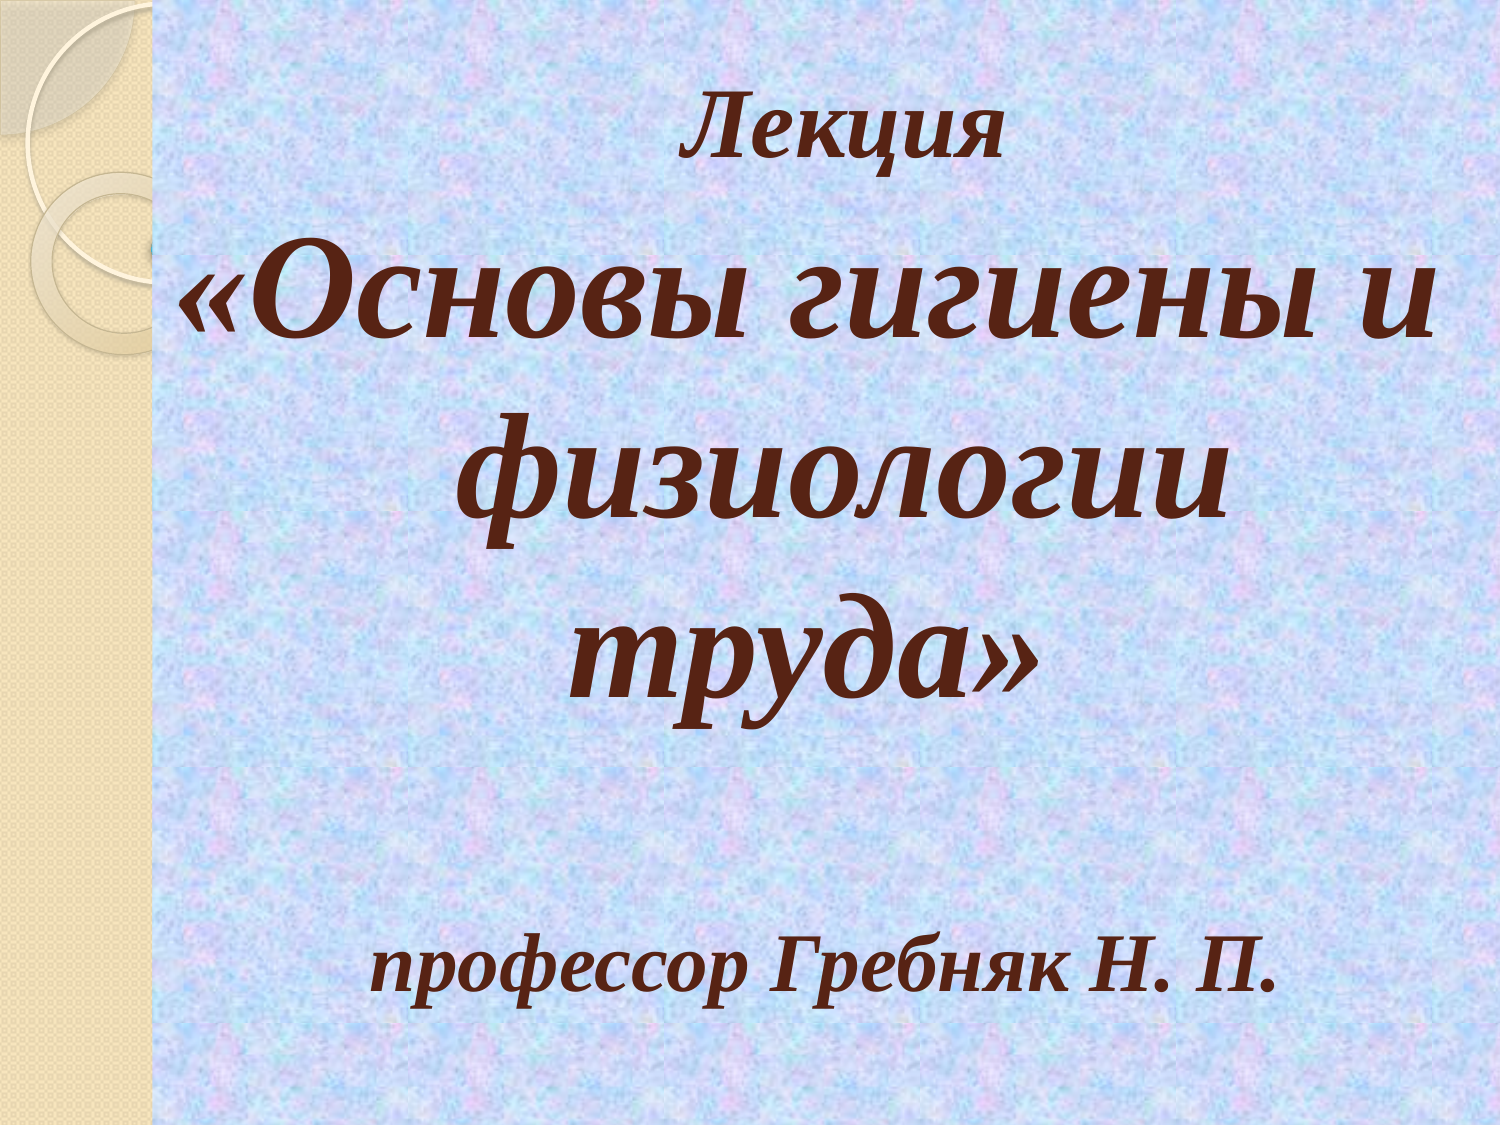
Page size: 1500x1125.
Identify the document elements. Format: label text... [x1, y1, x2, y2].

title Лекция «Основы гигиены и физиологии труда» профессор Гребняк Н. П. [152, 0, 1500, 1125]
